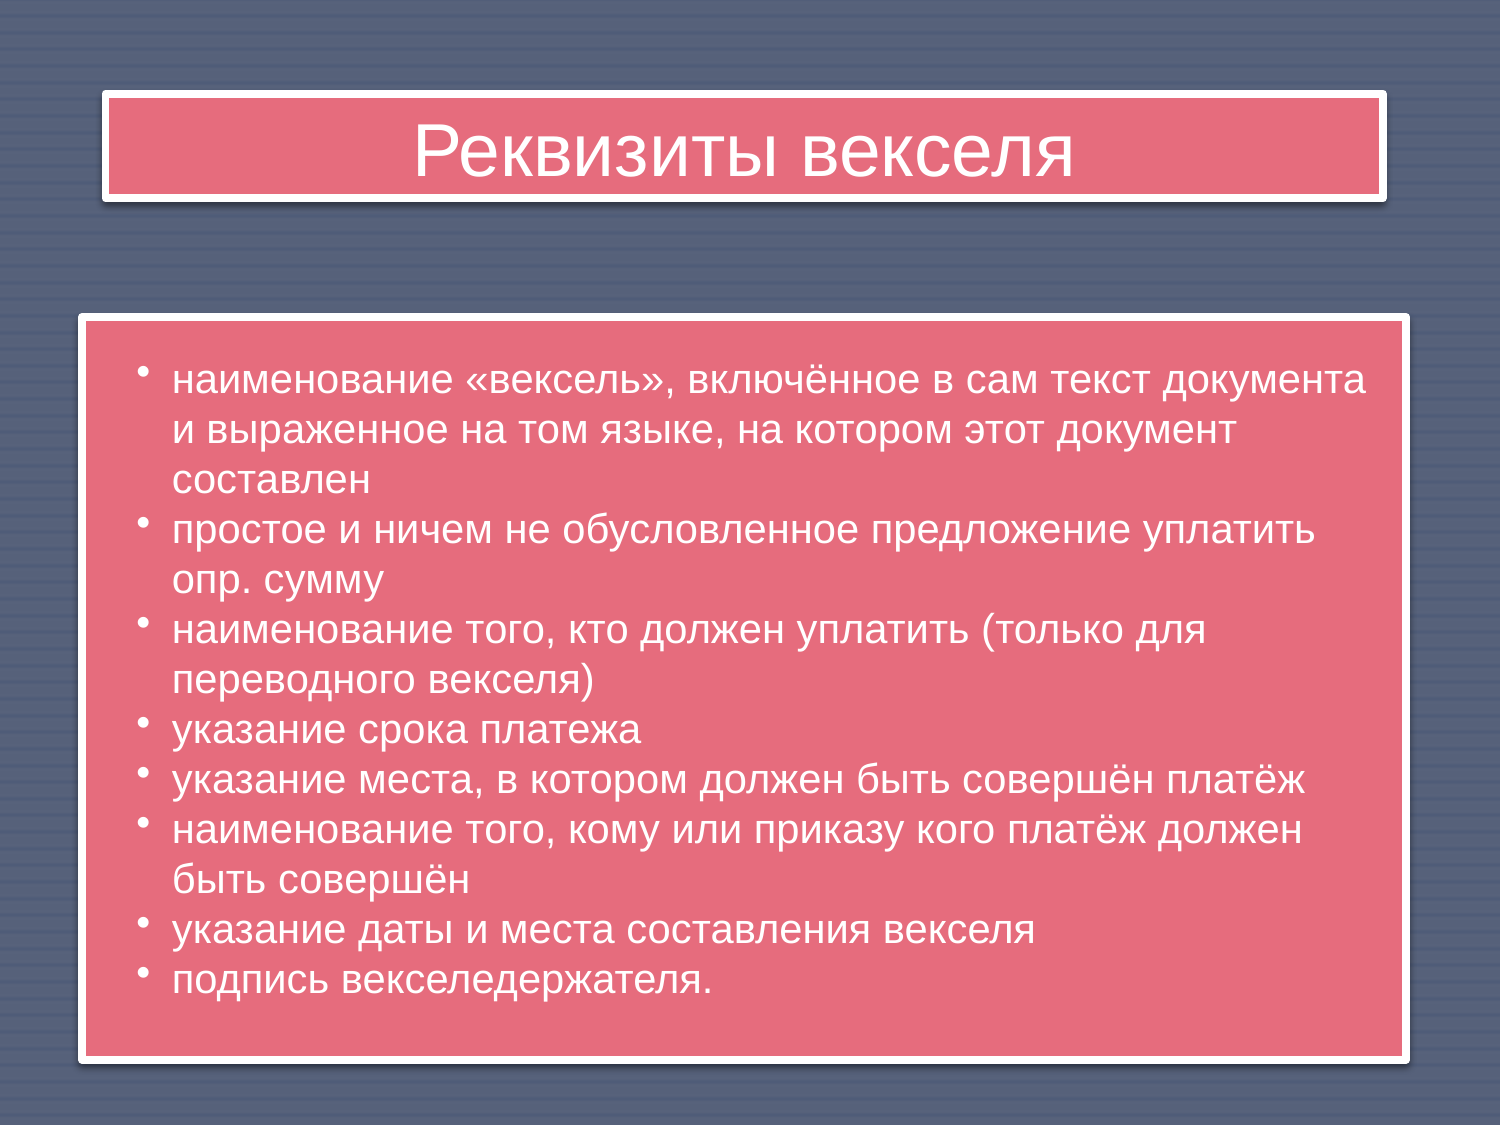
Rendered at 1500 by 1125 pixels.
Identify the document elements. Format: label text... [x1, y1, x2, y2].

text_box Реквизиты векселя [102, 90, 1387, 202]
text_box наименование «вексель», включённое в сам текст документа и выраженное на том языке, на котором этот документ составлен простое и ничем не обусловленное предложение уплатить опр. сумму наименование того, кто должен уплатить (только для переводного векселя) указание срока платежа указание места, в котором должен быть совершён платёж наименование того, кому или приказу кого платёж должен быть совершён указание даты и места составления векселя подпись векселедержателя. [78, 313, 1410, 1064]
